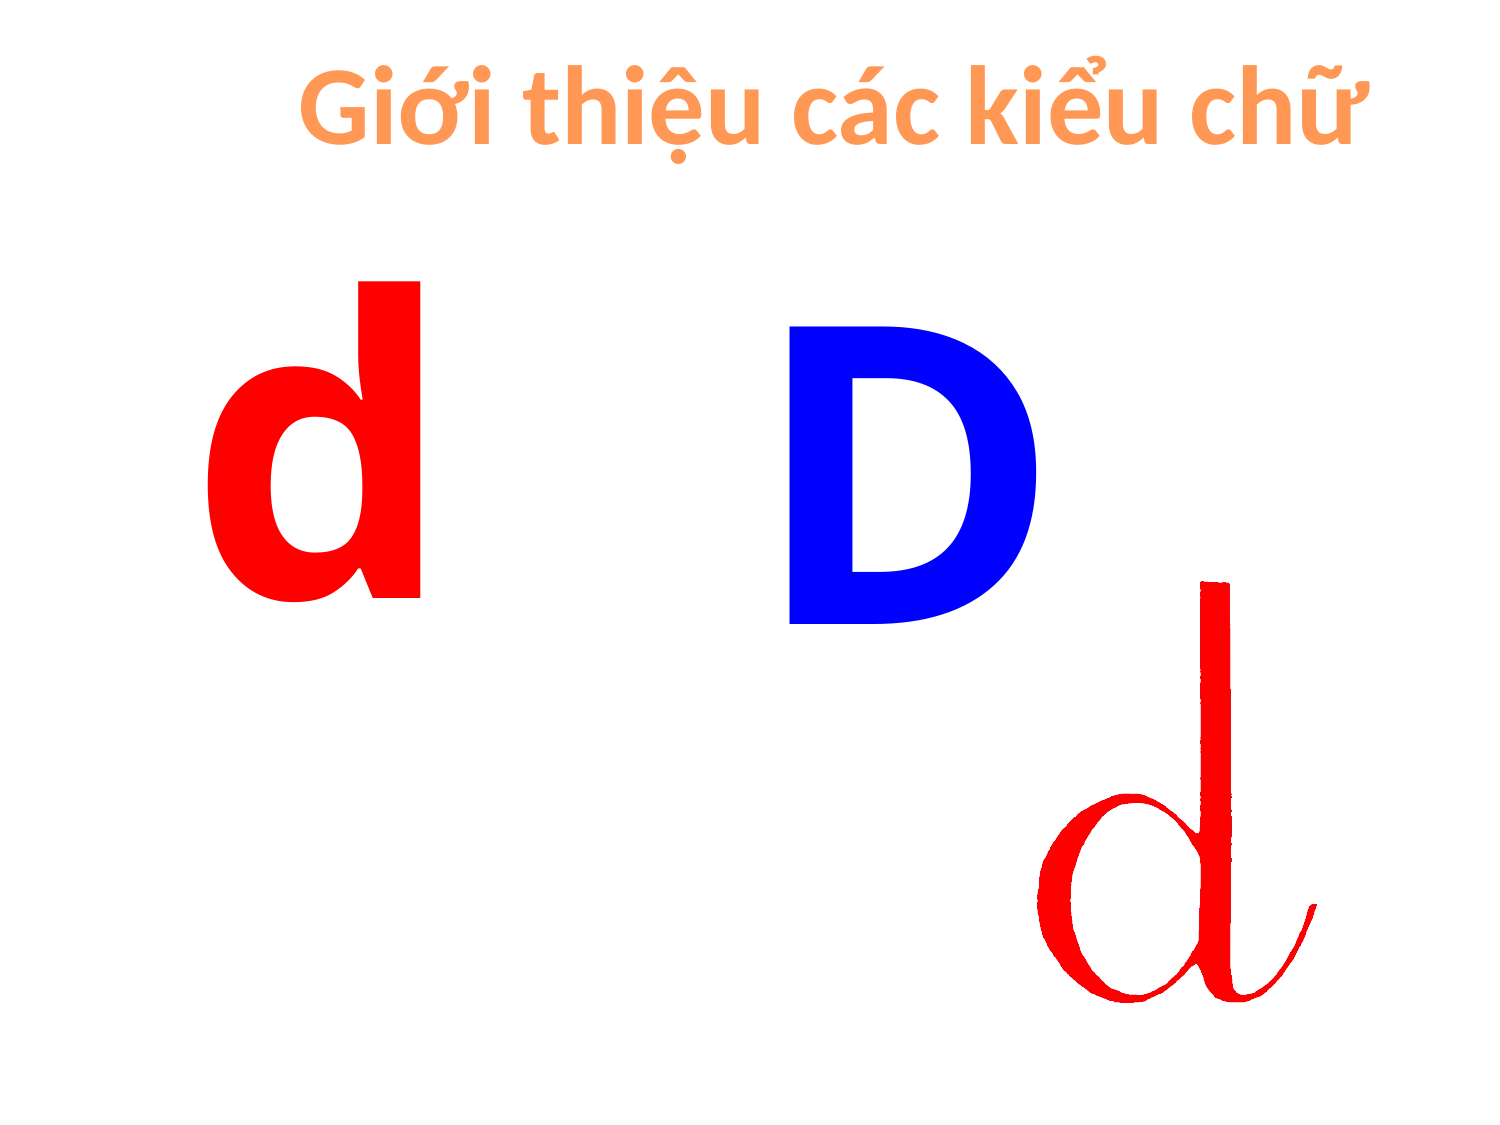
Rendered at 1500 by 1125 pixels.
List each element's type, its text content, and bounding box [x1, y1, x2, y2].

text_box D [737, 200, 1063, 715]
text_box d [174, 175, 525, 690]
picture [1024, 574, 1360, 1038]
text_box Giới thiệu các kiểu chữ [133, 25, 1386, 175]
